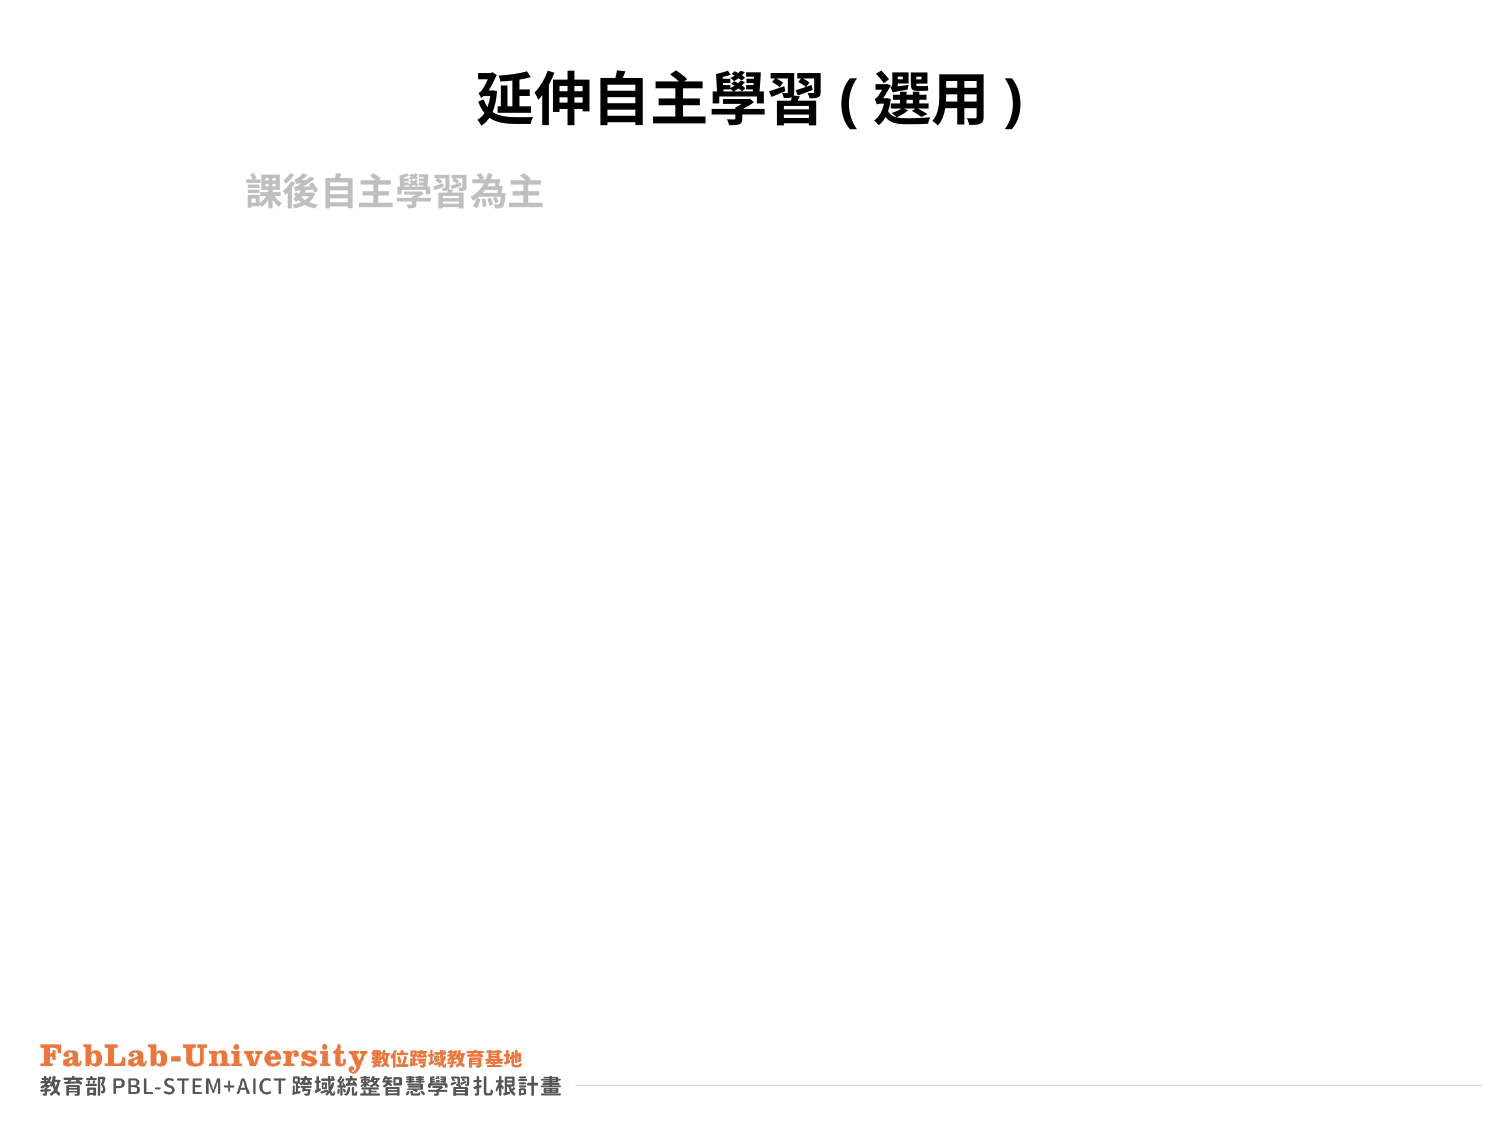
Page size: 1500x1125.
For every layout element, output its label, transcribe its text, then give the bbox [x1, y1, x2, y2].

title 延伸自主學習(選用) [75, 45, 1425, 149]
picture [40, 1044, 1482, 1096]
text_box 課後自主學習為主 [230, 160, 1105, 266]
